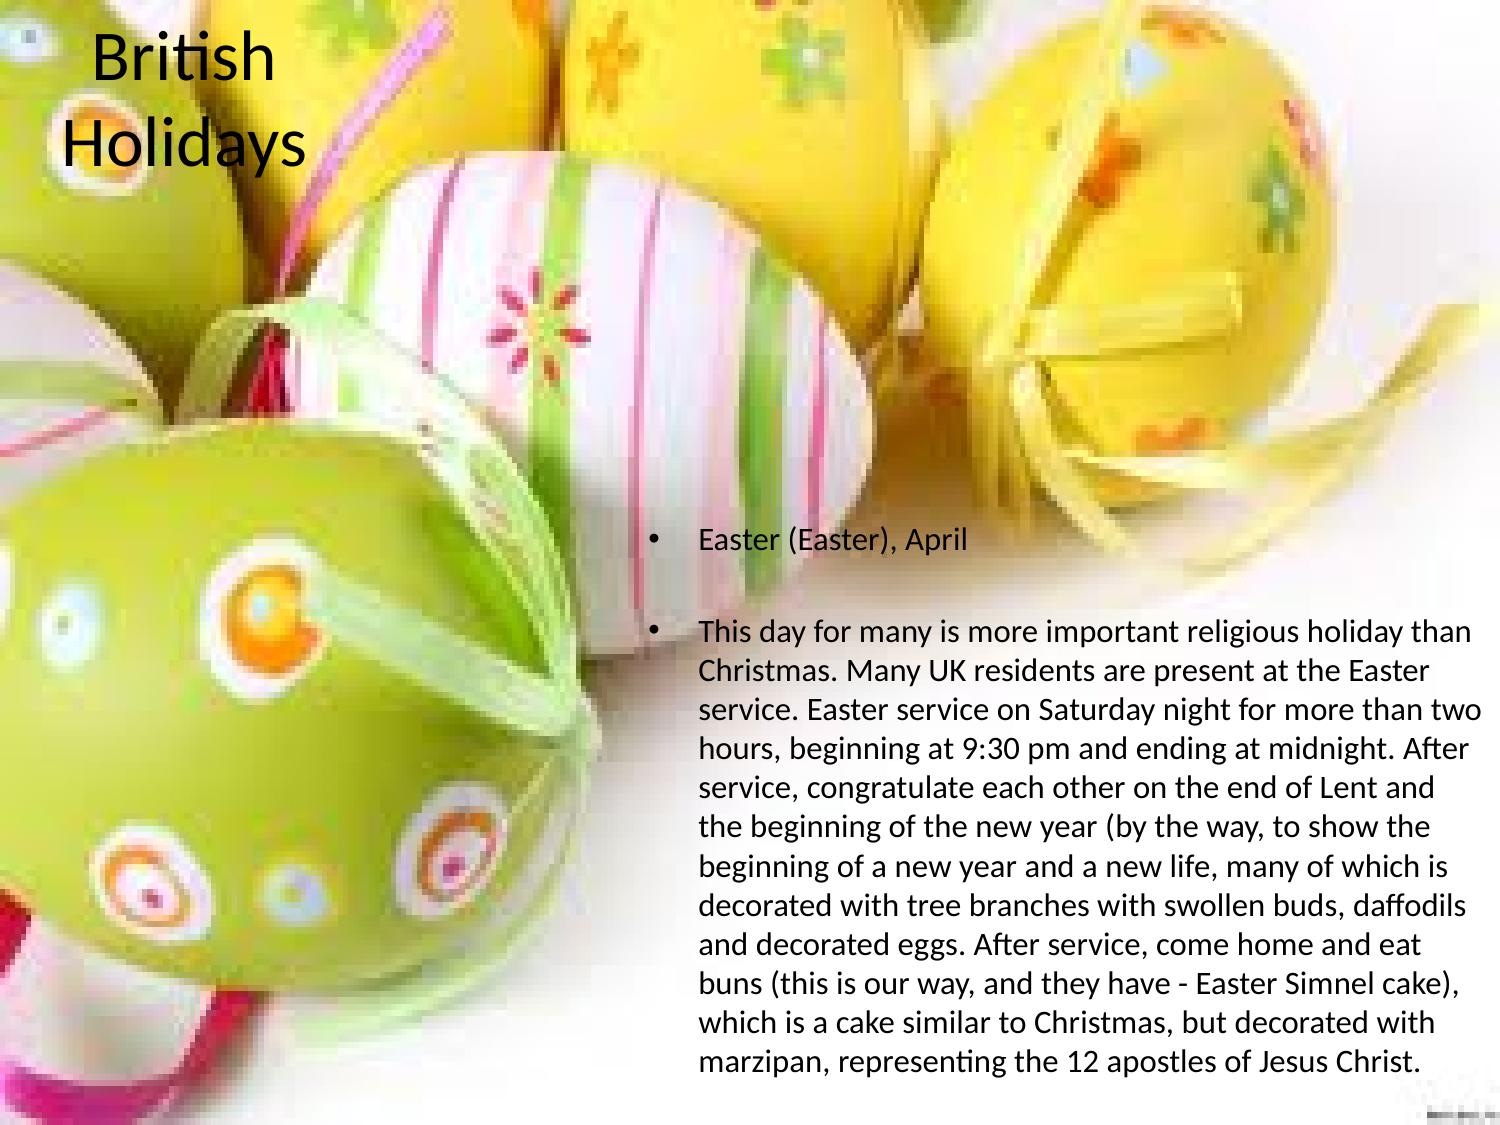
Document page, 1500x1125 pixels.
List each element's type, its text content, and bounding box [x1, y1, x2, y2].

list Easter (Easter), April This day for many is more important religious holiday than Christmas. Many UK residents are present at the Easter service. Easter service on Saturday night for more than two hours, beginning at 9:30 pm and ending at midnight. After service, congratulate each other on the end of Lent and the beginning of the new year (by the way, to show the beginning of a new year and a new life, many of which is decorated with tree branches with swollen buds, daffodils and decorated eggs. After service, come home and eat buns (this is our way, and they have - Easter Simnel cake), which is a cake similar to Christmas, but decorated with marzipan, representing the 12 apostles of Jesus Christ. [633, 510, 1500, 1125]
picture [0, 0, 1500, 1125]
title British Holidays [0, 1, 369, 189]
